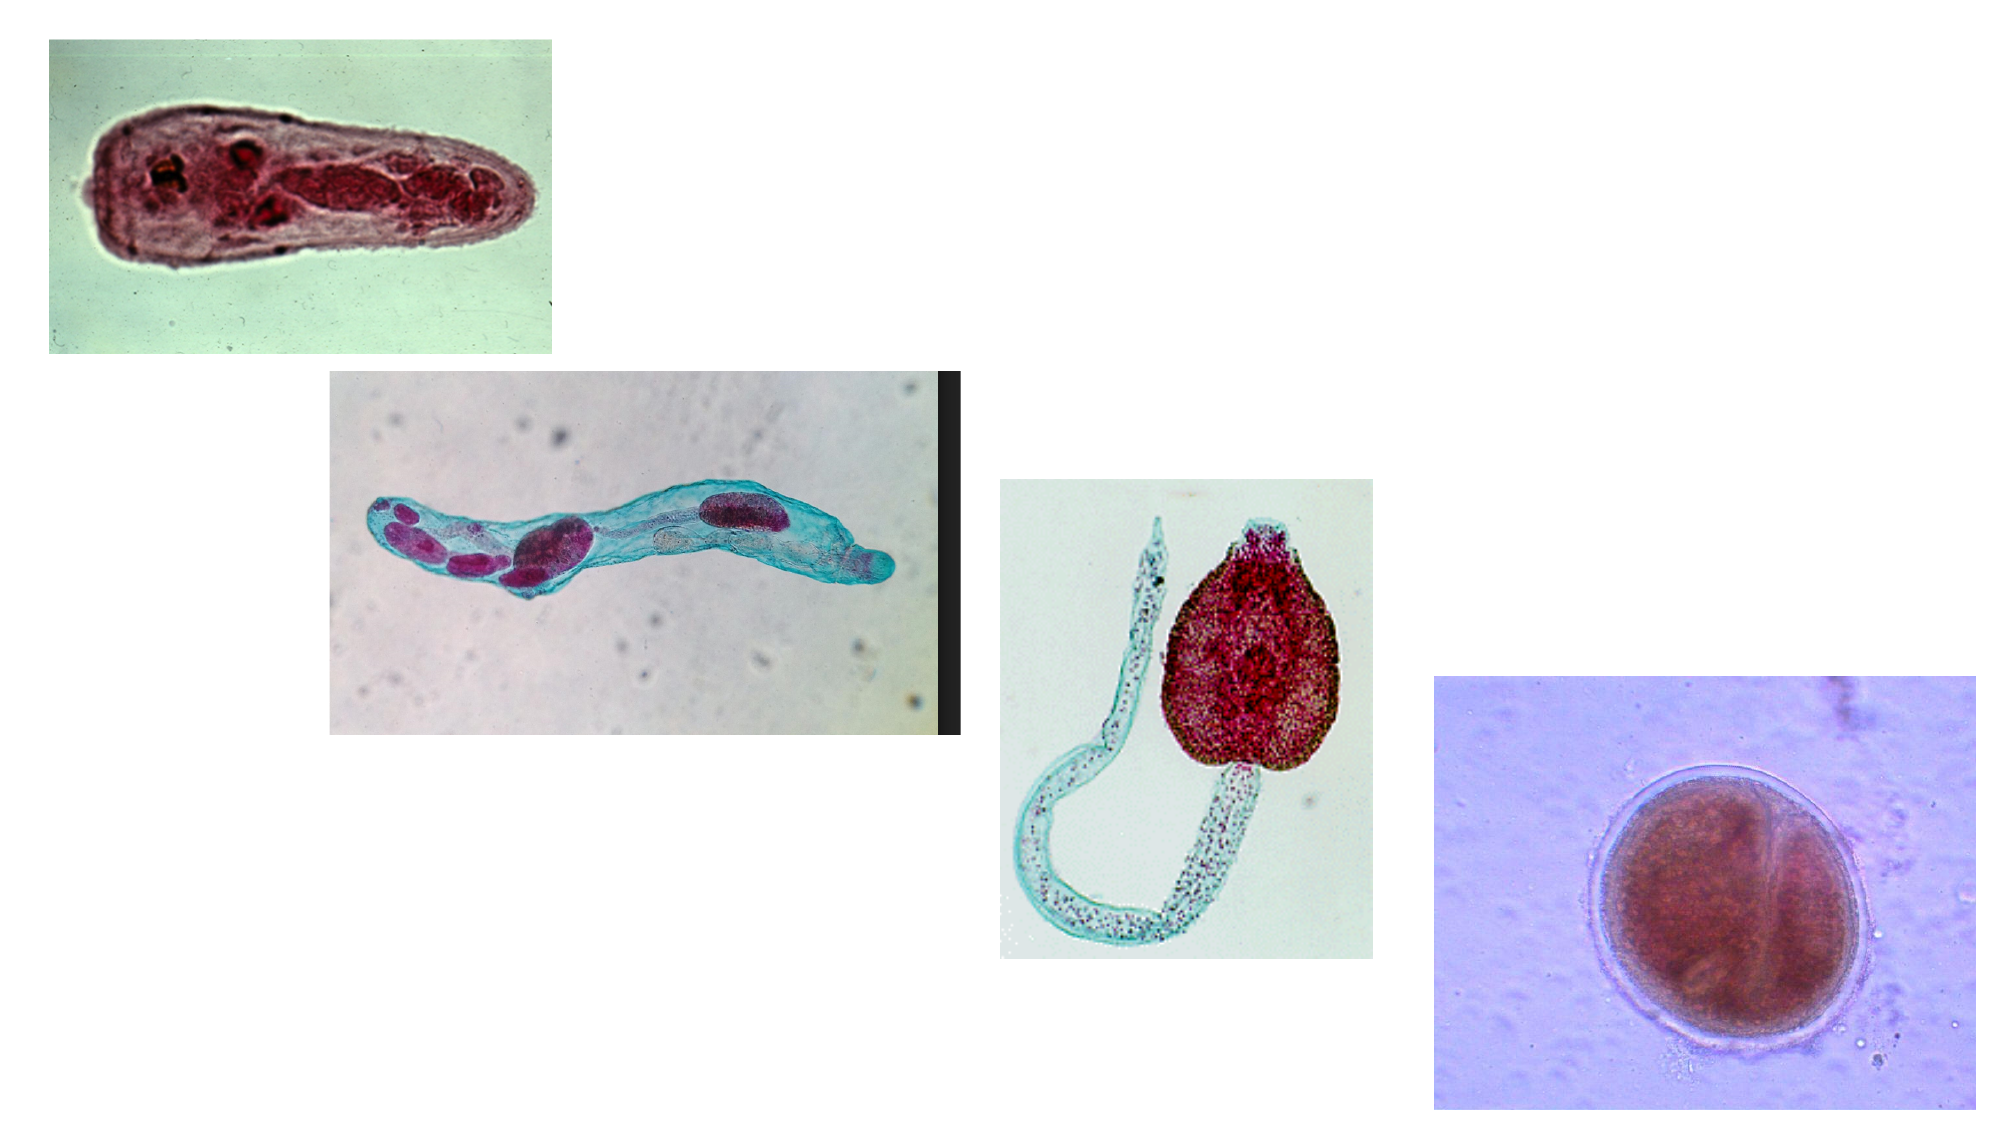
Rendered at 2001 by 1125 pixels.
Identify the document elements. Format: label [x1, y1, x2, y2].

picture [329, 371, 961, 735]
picture [1434, 676, 1976, 1110]
picture [1000, 479, 1373, 959]
picture [49, 39, 552, 355]
